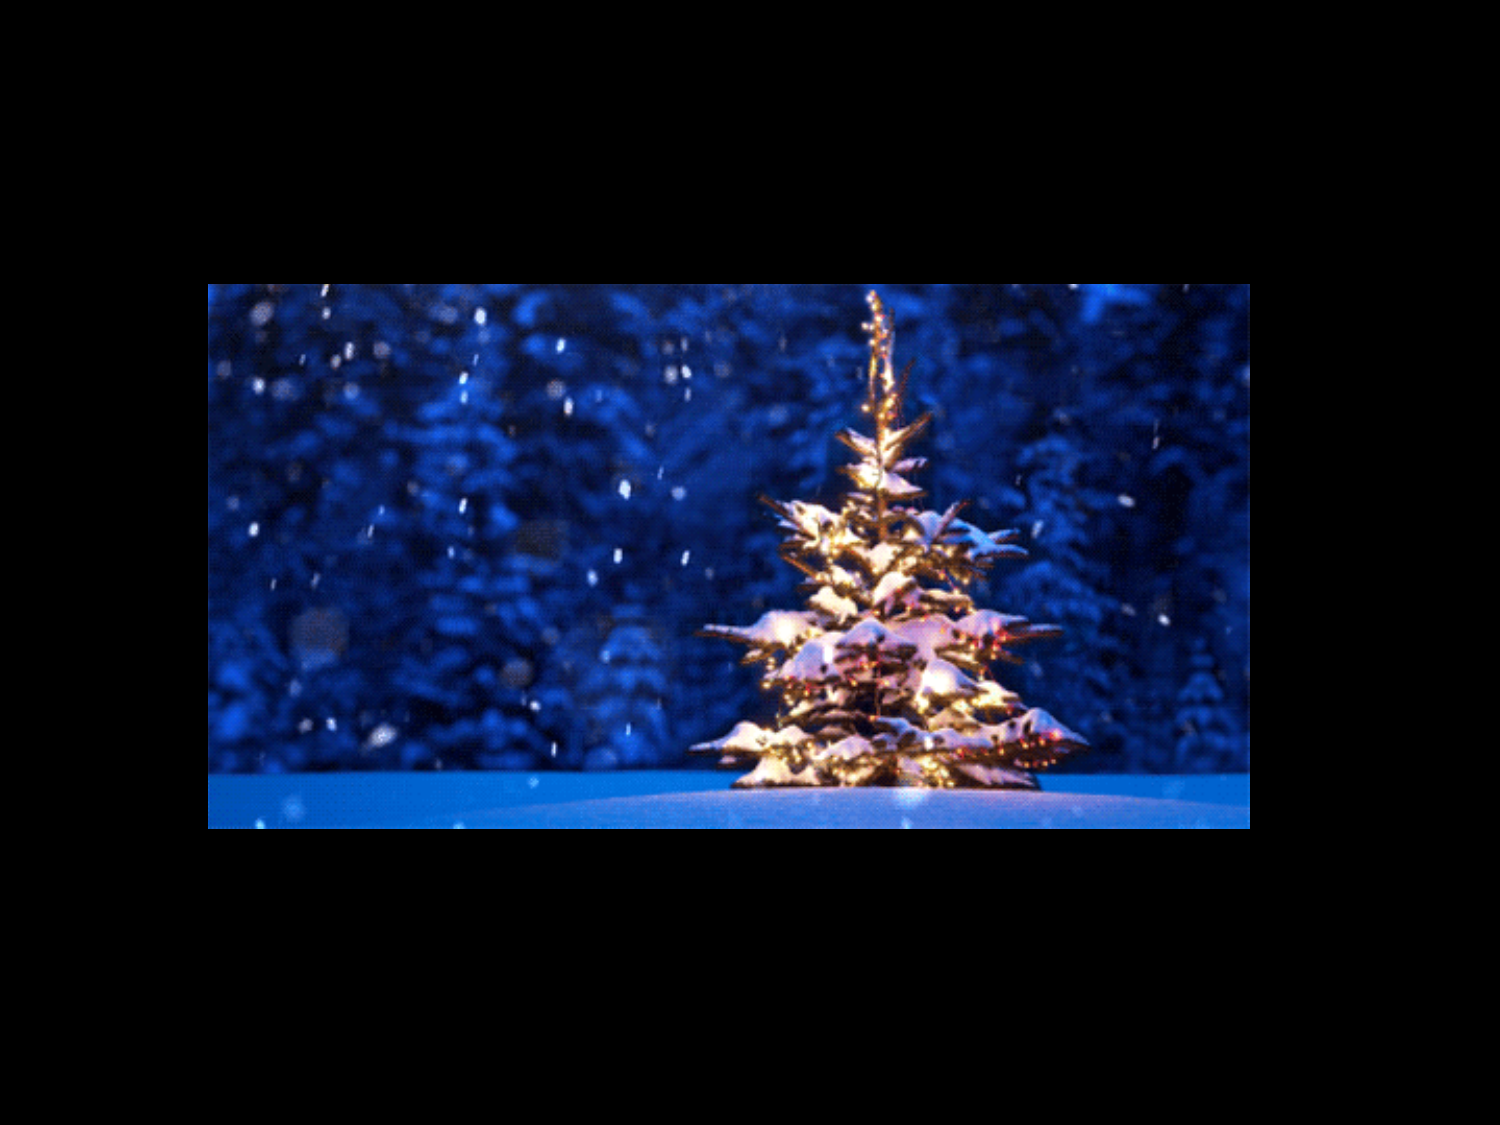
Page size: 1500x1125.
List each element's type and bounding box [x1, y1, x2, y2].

picture [208, 284, 1251, 829]
